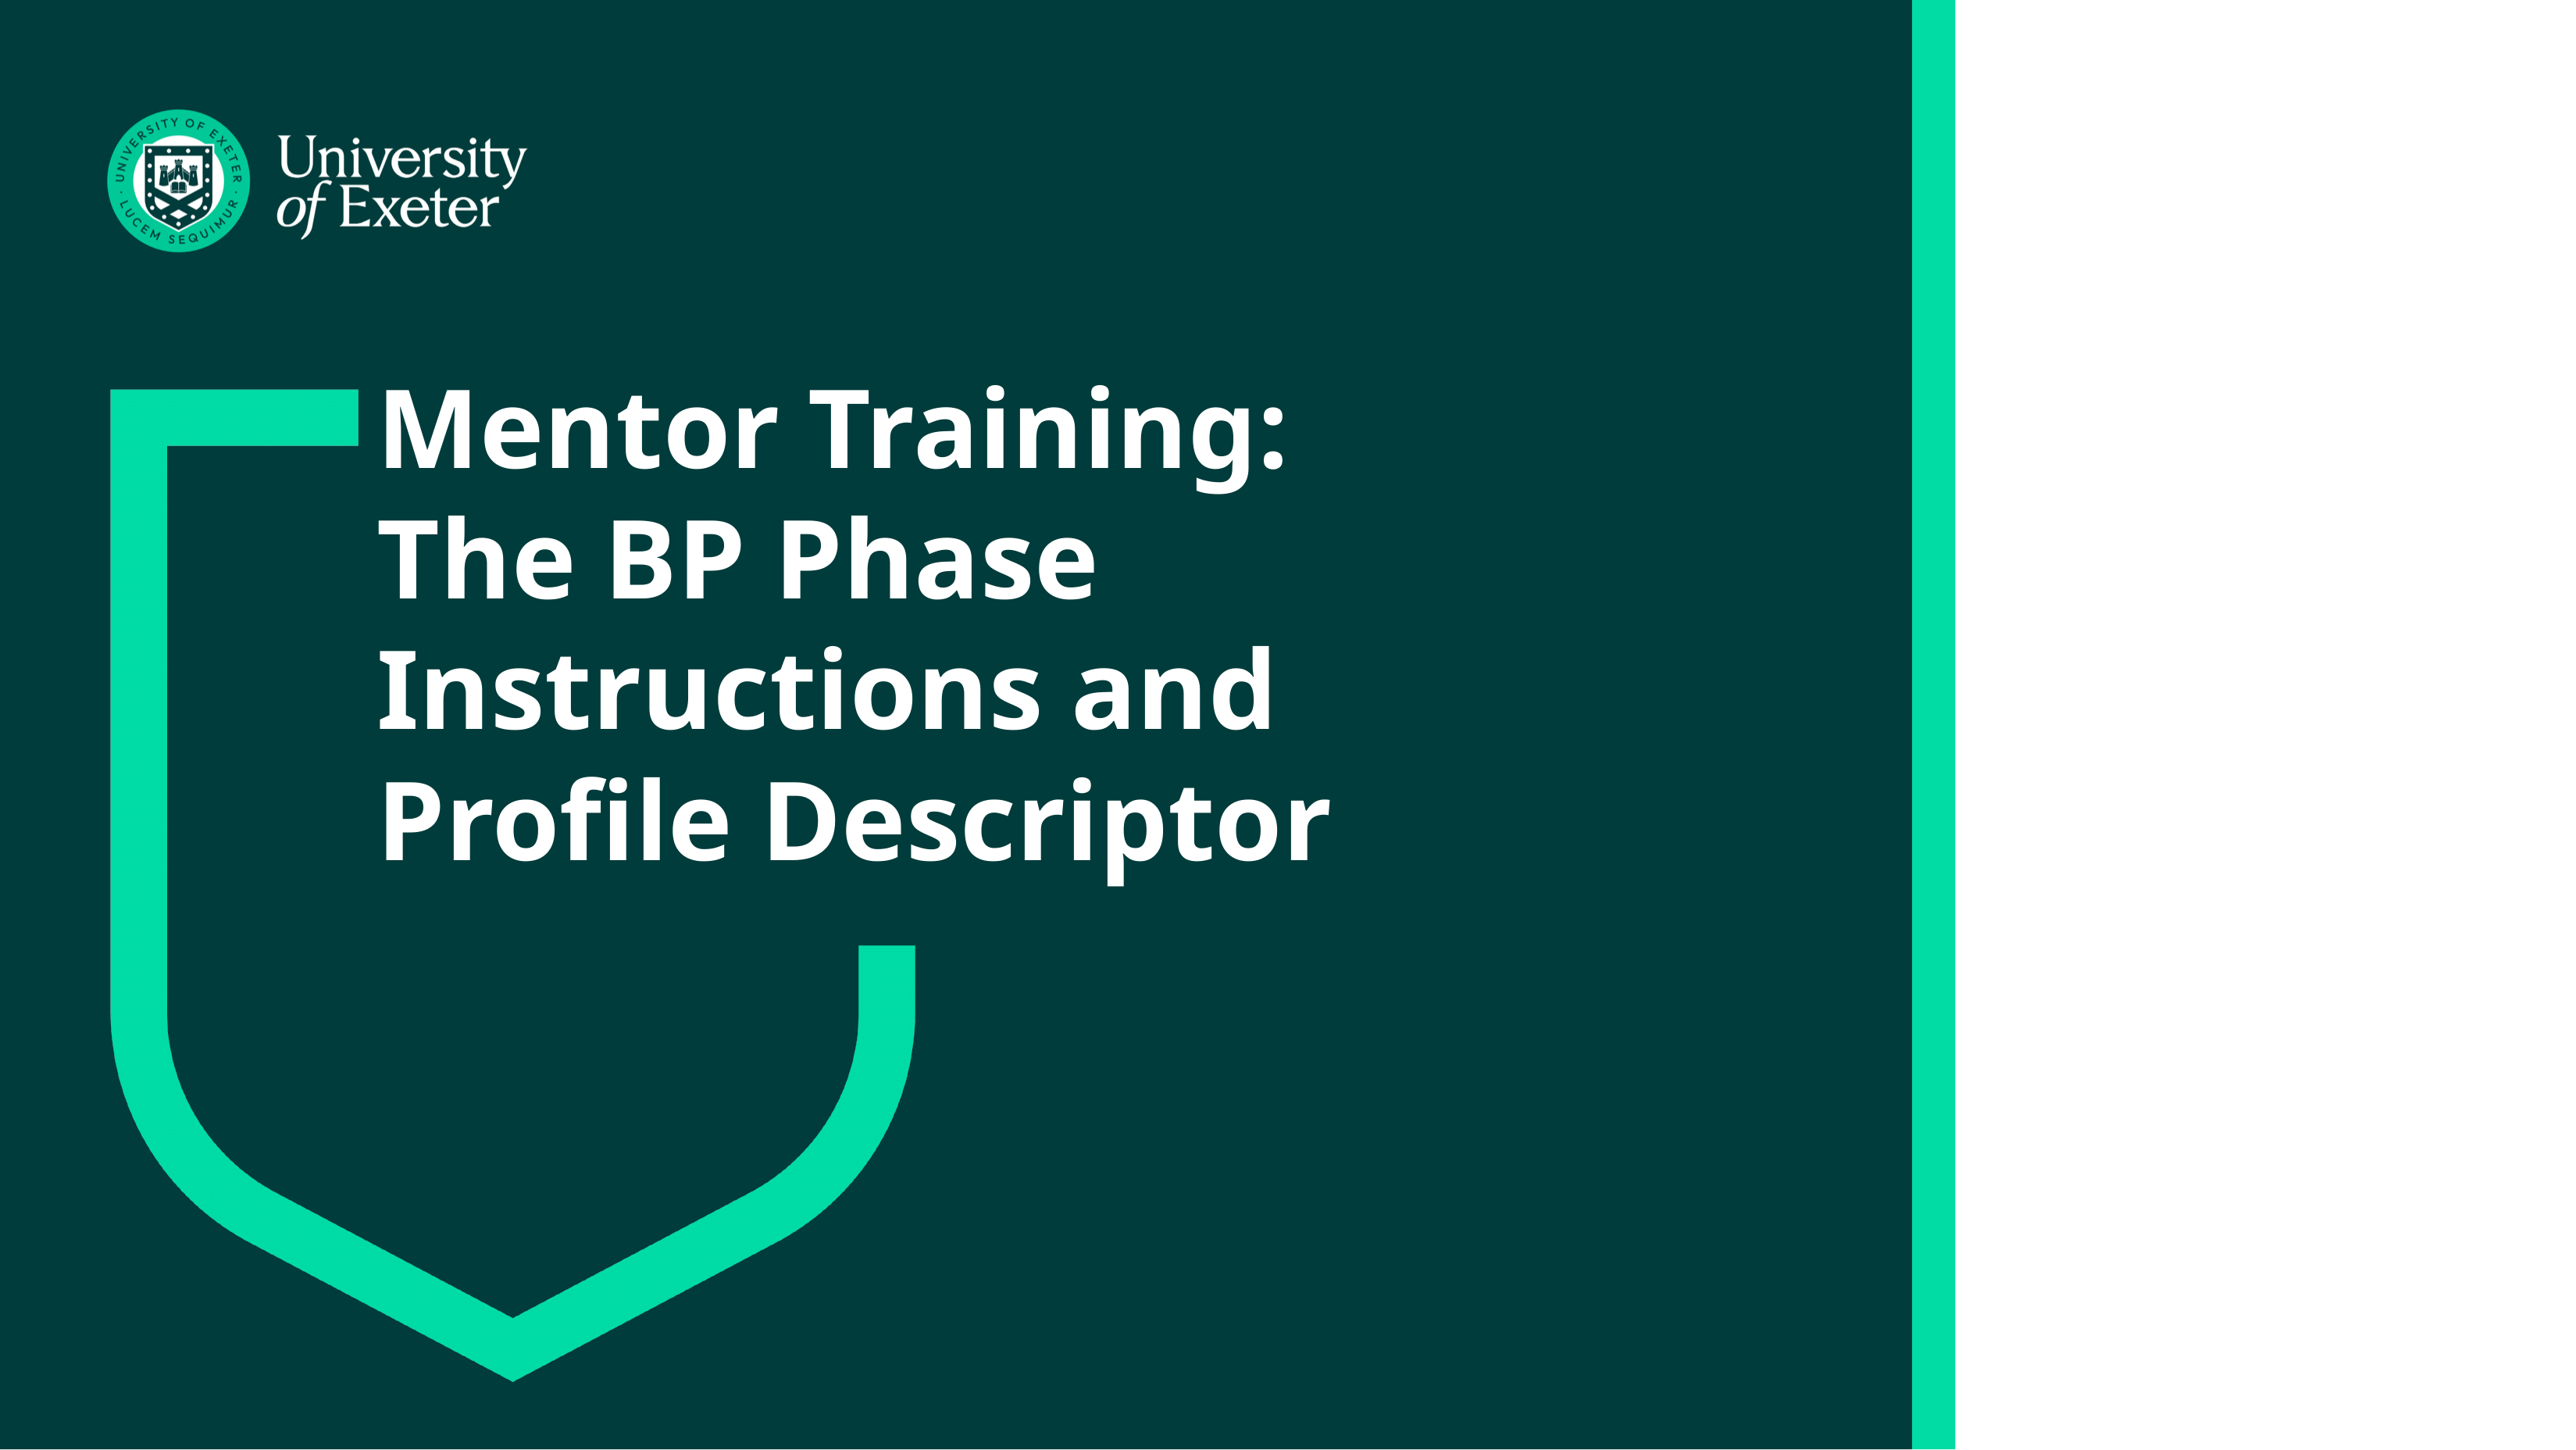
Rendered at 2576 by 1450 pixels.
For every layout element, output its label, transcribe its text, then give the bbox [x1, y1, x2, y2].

picture [86, 28, 549, 334]
picture [87, 362, 938, 1409]
title Mentor Training: The BP Phase Instructions and Profile Descriptor [365, 353, 1345, 952]
